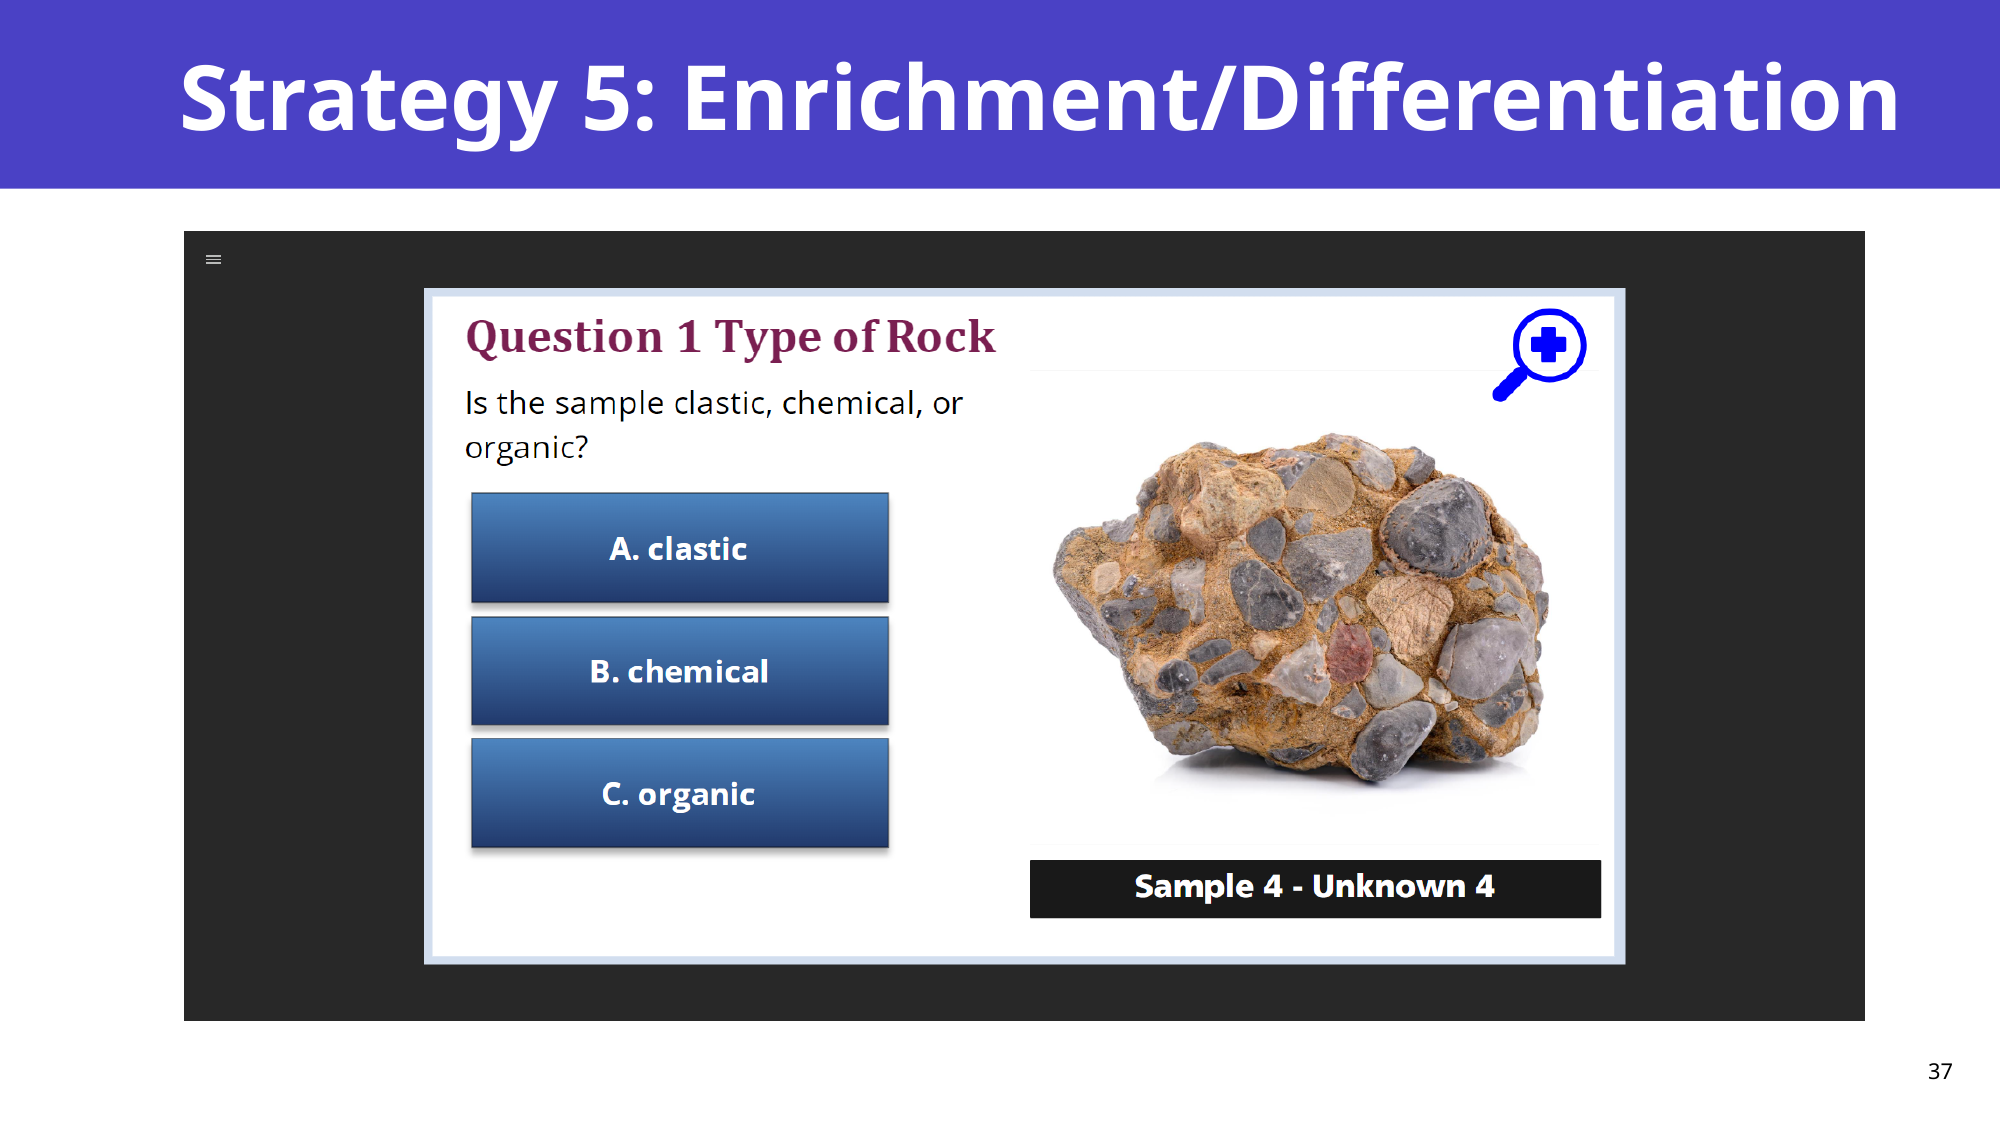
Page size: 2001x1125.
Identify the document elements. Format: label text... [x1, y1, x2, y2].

title Strategy 5: Enrichment/Differentiation [164, 31, 1933, 157]
slide_number 37 [1864, 1042, 1968, 1103]
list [184, 231, 1865, 1021]
